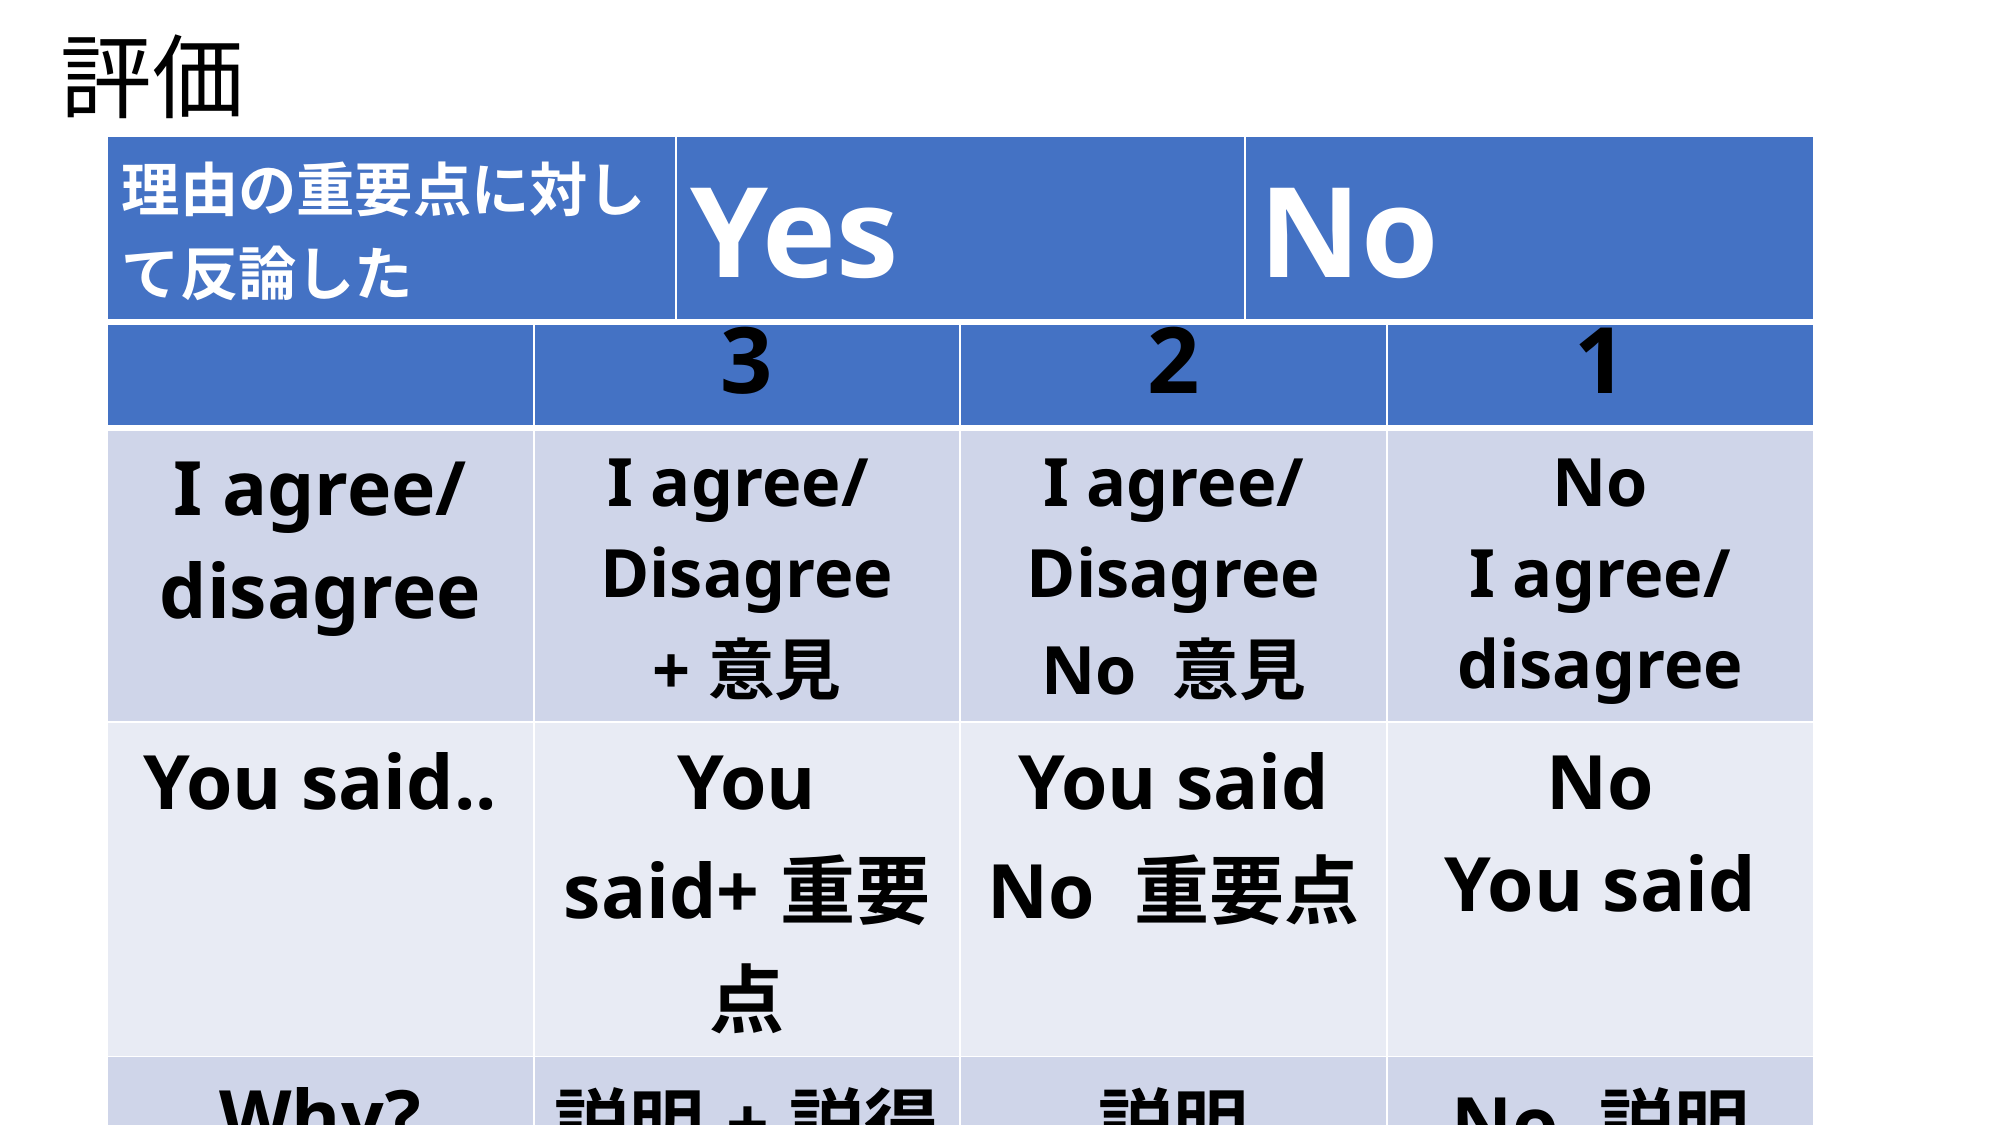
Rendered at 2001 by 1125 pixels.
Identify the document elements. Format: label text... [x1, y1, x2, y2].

table_header 3 [535, 325, 959, 425]
table_header 1 [1388, 325, 1813, 425]
table_cell I agree/ disagree [108, 431, 533, 721]
table_cell You said No 重要点 [961, 723, 1386, 1056]
table_cell 説明 No 説得力 [961, 1057, 1386, 1125]
table_header [108, 325, 533, 425]
table_cell I agree/ Disagree No 意見 [961, 431, 1386, 721]
table_cell No 説明 No 説得力 [1388, 1057, 1813, 1125]
table_cell I agree/ Disagree +意見 [535, 431, 959, 721]
table_cell No I agree/ disagree [1388, 431, 1813, 721]
title 評価 [45, 6, 1771, 158]
table_cell Why? [108, 1057, 533, 1125]
table_cell You said+重要点 [535, 723, 959, 1056]
table_header 2 [961, 325, 1386, 425]
table_cell 説明+説得力ある [535, 1057, 959, 1125]
table_header Yes [677, 137, 1244, 319]
table_header No [1246, 137, 1813, 319]
table_header 理由の重要点に対して反論した [108, 137, 675, 319]
table_cell No You said [1388, 723, 1813, 1056]
table_cell You said.. [108, 723, 533, 1056]
